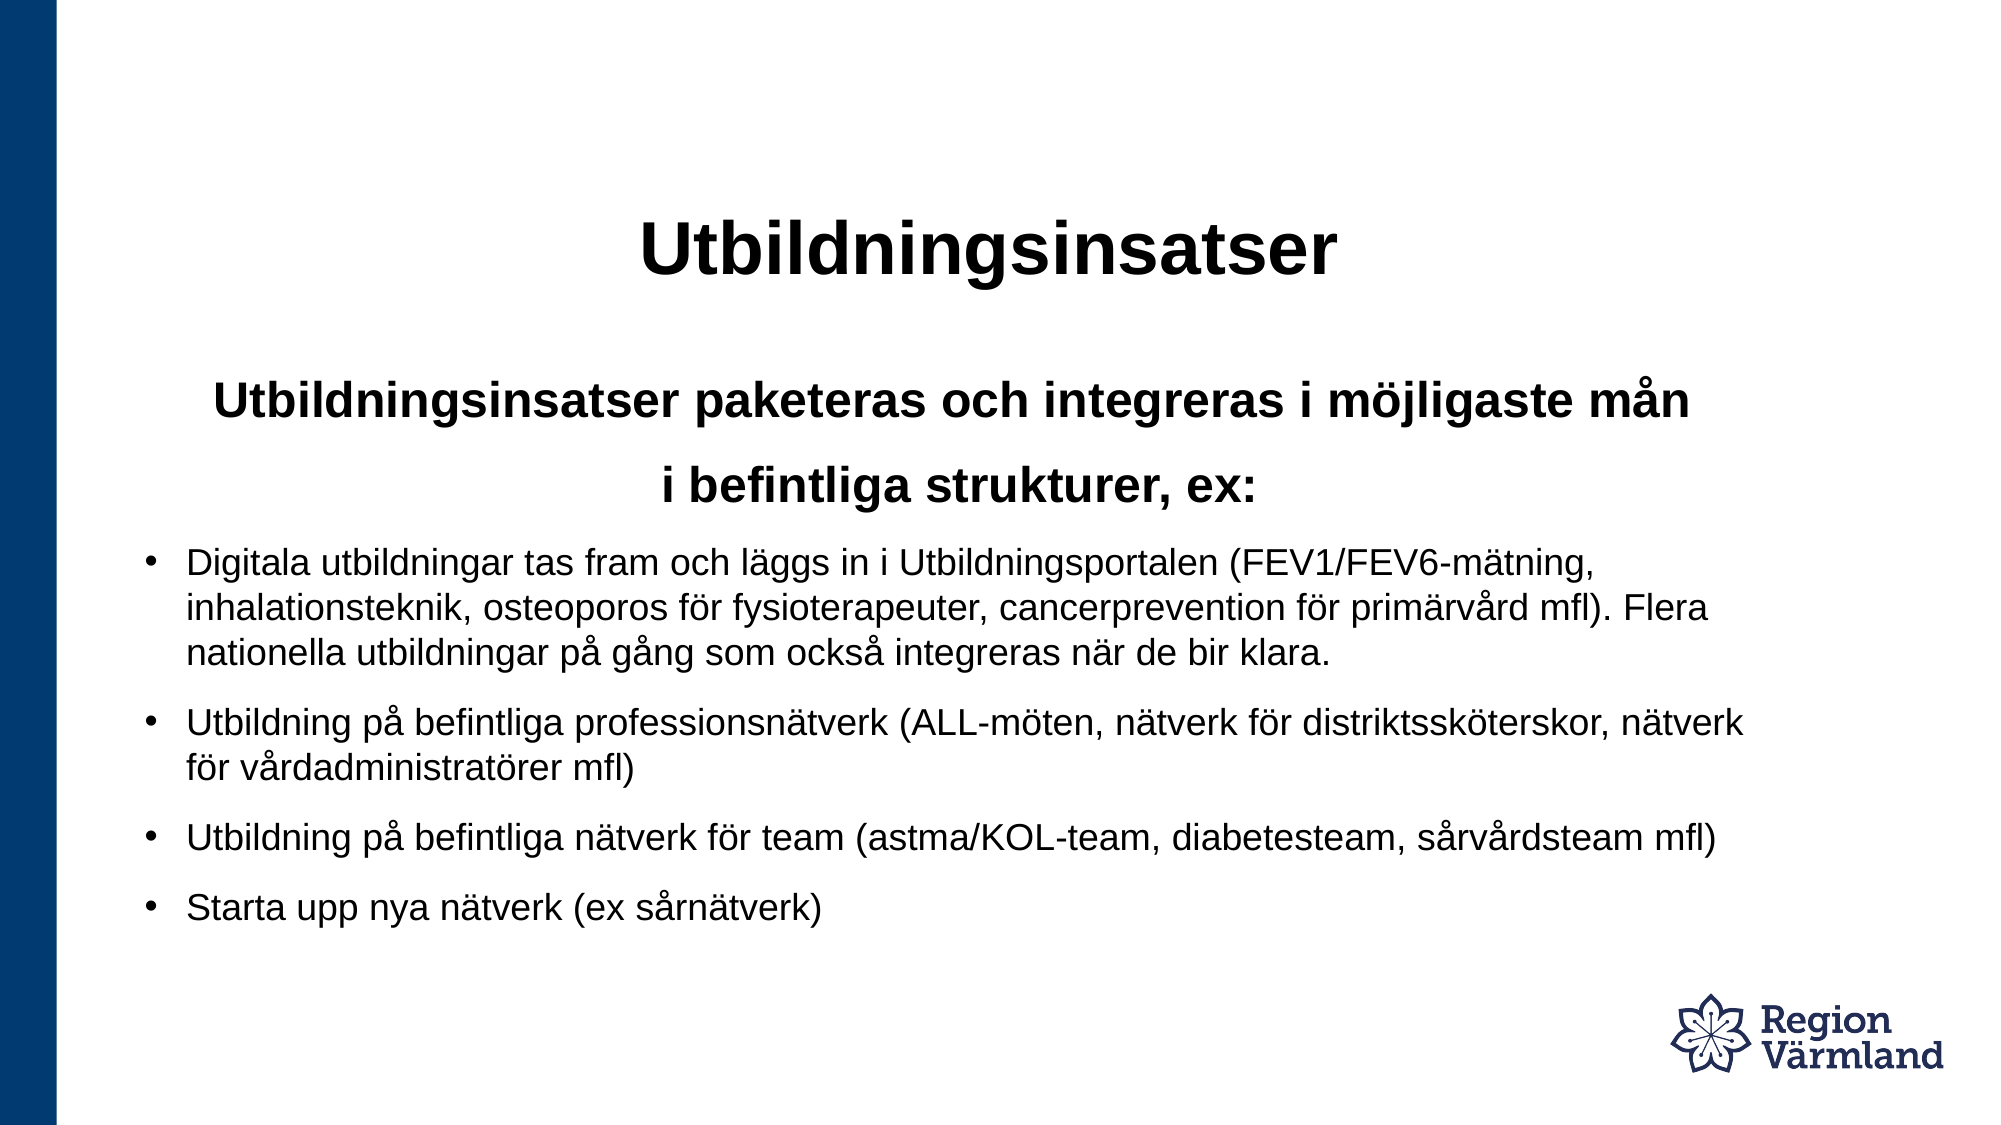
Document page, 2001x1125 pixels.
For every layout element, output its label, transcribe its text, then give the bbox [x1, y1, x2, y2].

picture [1670, 993, 1944, 1073]
list Utbildningsinsatser paketeras och integreras i möjligaste mån i befintliga strukturer, ex: Digitala utbildningar tas fram och läggs in i Utbildningsportalen (FEV1/FEV6-mätning, inhalationsteknik, osteoporos för fysioterapeuter, cancerprevention för primärvård mfl). Flera nationella utbildningar på gång som också integreras när de bir klara. Utbildning på befintliga professionsnätverk (ALL-möten, nätverk för distriktssköterskor, nätverk för vårdadministratörer mfl) Utbildning på befintliga nätverk för team (astma/KOL-team, diabetesteam, sårvårdsteam mfl) Starta upp nya nätverk (ex sårnätverk) [129, 360, 1791, 892]
title Utbildningsinsatser [409, 79, 1591, 298]
